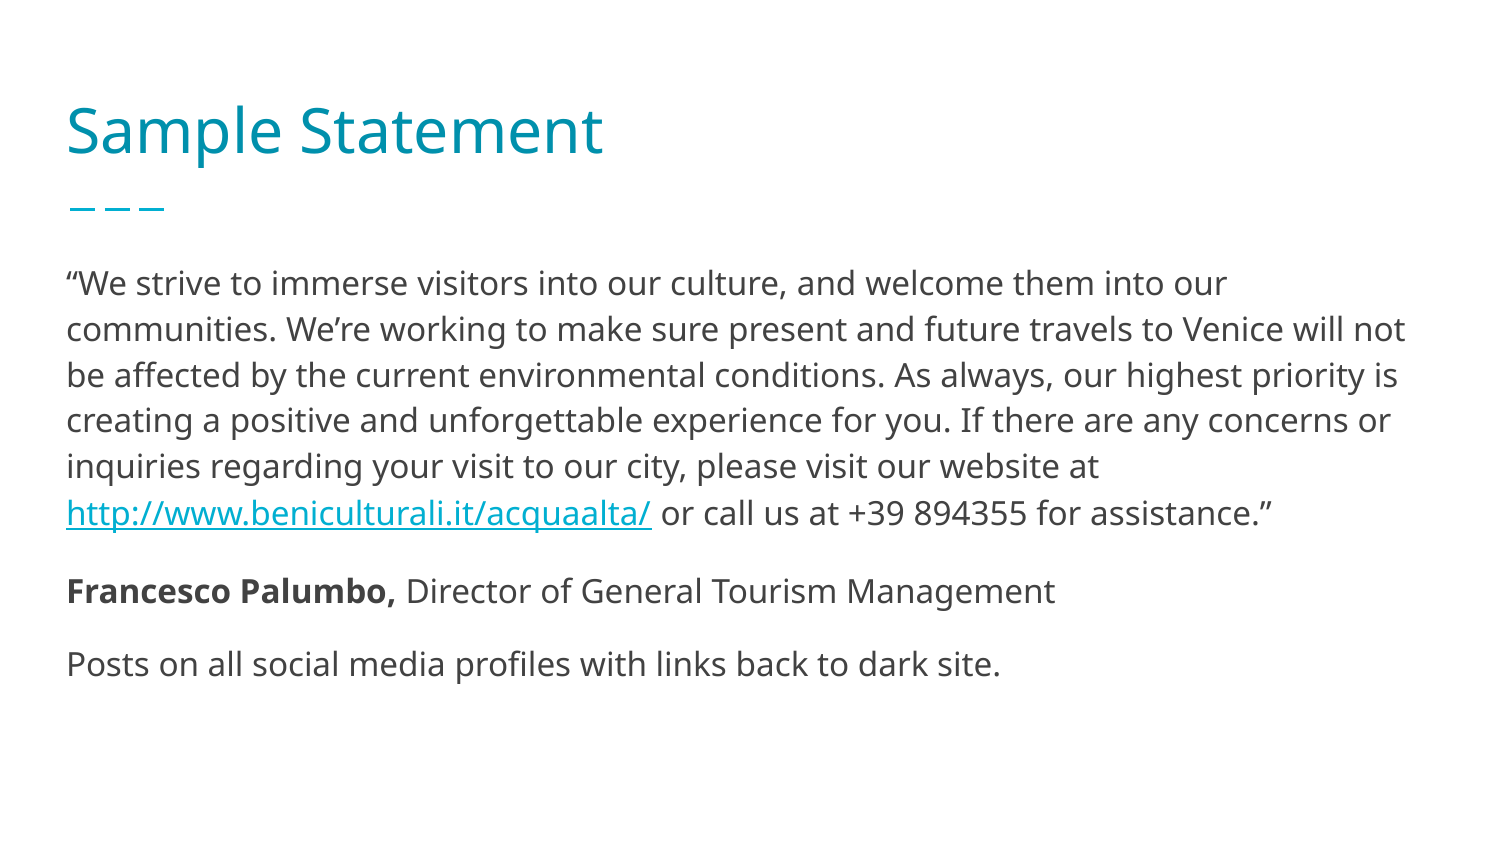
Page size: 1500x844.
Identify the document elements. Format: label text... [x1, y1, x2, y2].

title Sample Statement [51, 61, 1449, 182]
list “We strive to immerse visitors into our culture, and welcome them into our communities. We’re working to make sure present and future travels to Venice will not be affected by the current environmental conditions. As always, our highest priority is creating a positive and unforgettable experience for you. If there are any concerns or inquiries regarding your visit to our city, please visit our website at http://www.beniculturali.it/acquaalta/ or call us at +39 894355 for assistance.” Francesco Palumbo, Director of General Tourism Management Posts on all social media profiles with links back to dark site. [51, 240, 1449, 810]
